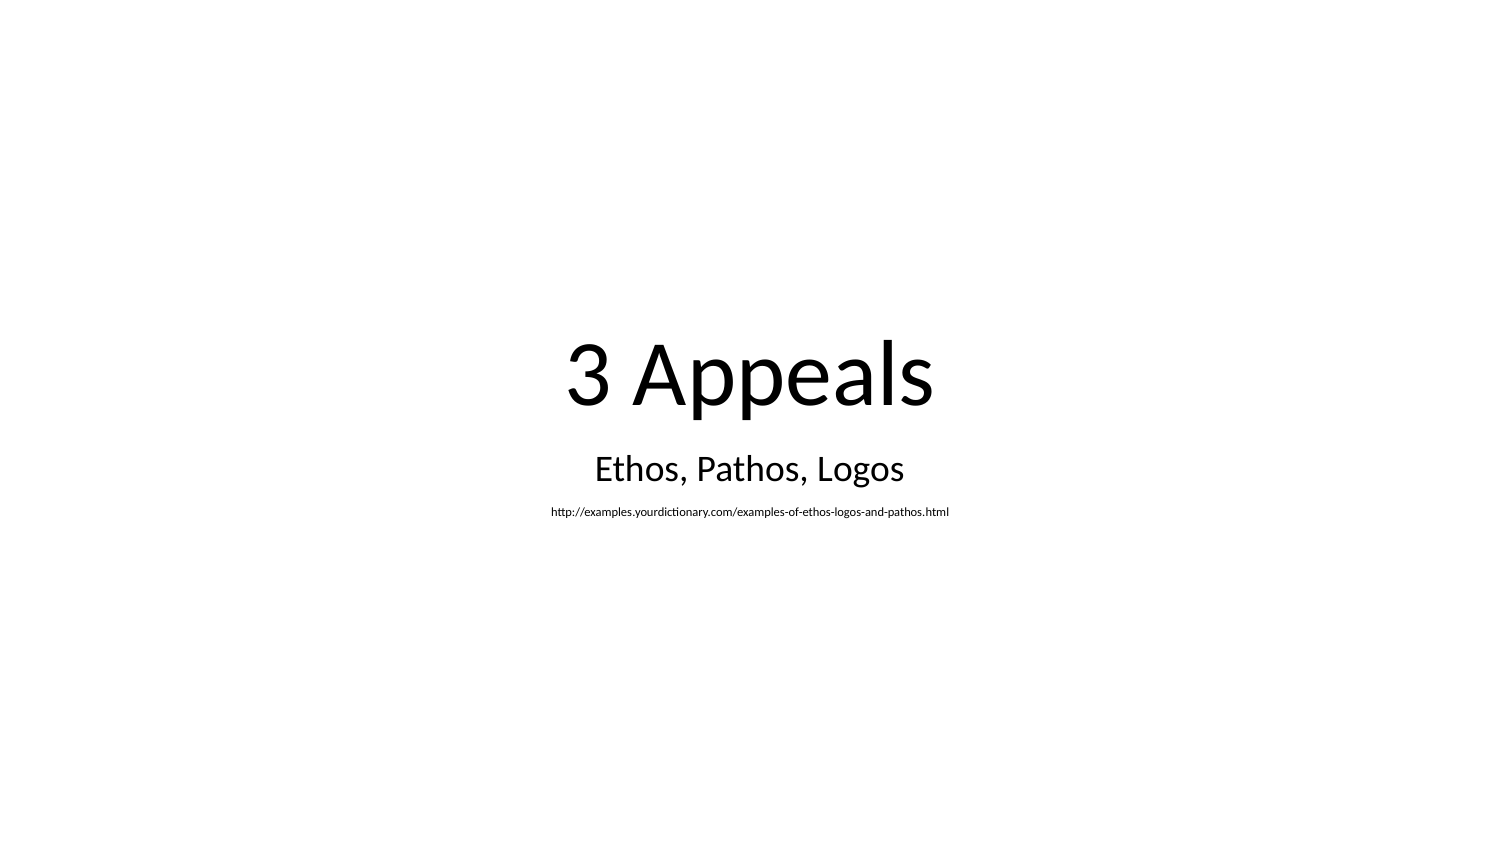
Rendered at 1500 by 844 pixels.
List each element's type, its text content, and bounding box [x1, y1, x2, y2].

title 3 Appeals [187, 138, 1313, 432]
subtitle Ethos, Pathos, Logos http://examples.yourdictionary.com/examples-of-ethos-logos-and-pathos.html [187, 443, 1313, 541]
